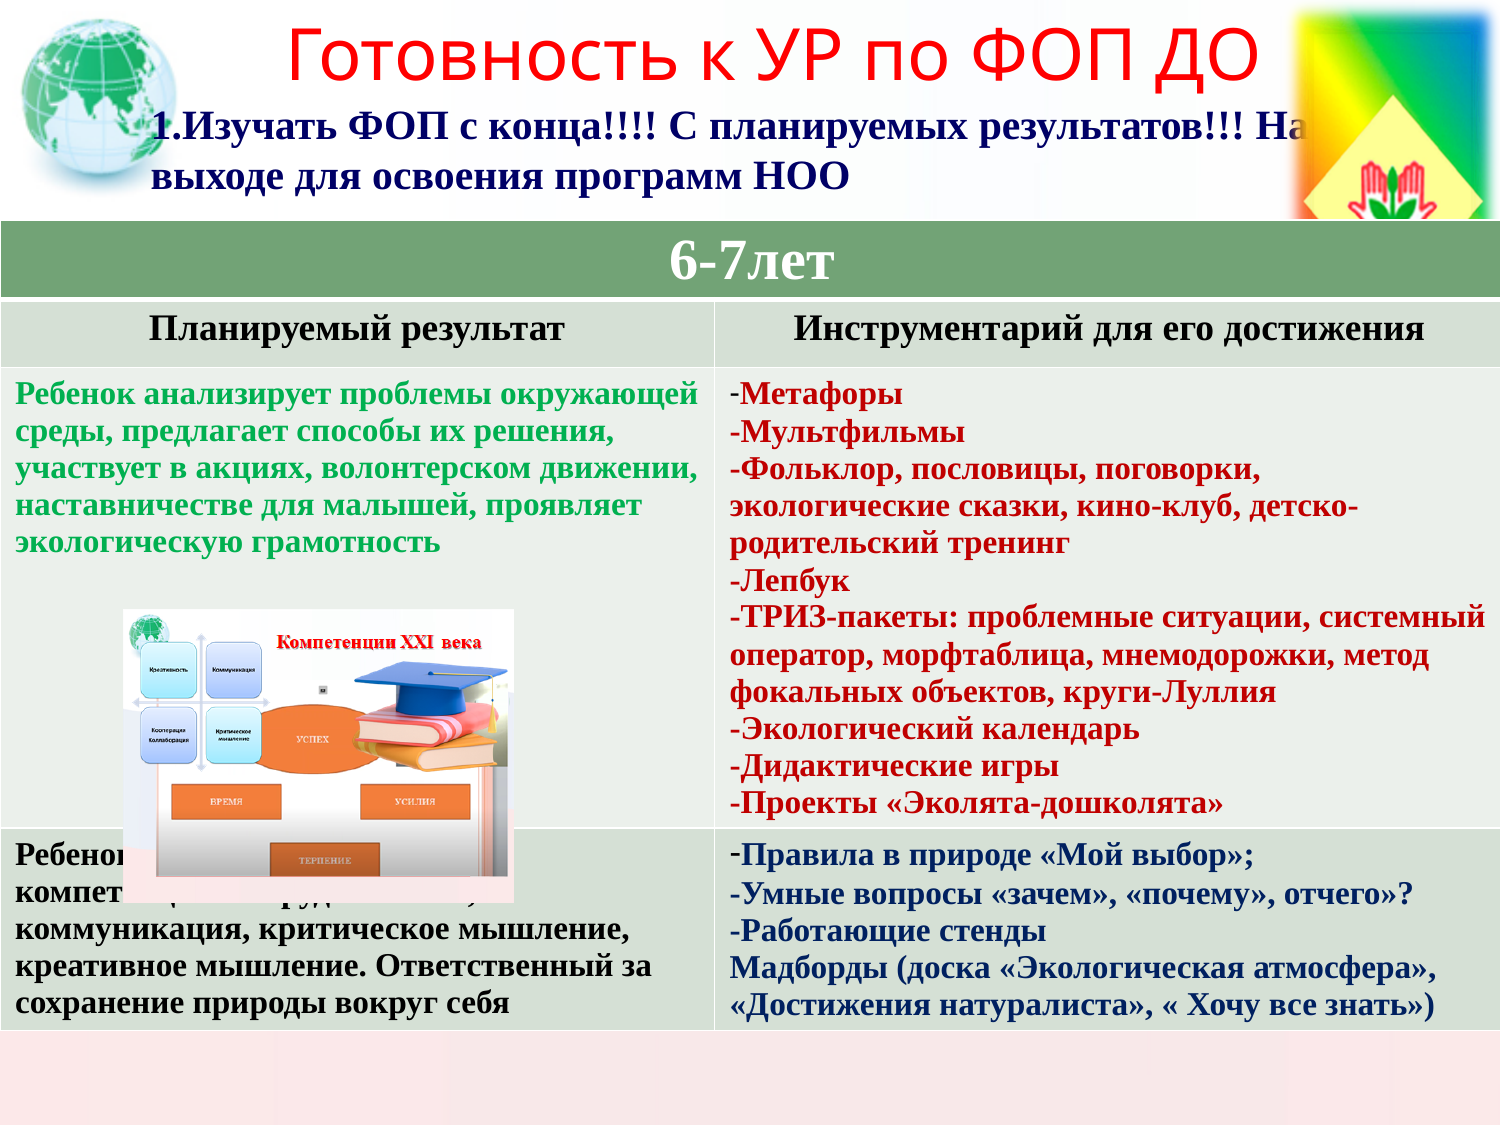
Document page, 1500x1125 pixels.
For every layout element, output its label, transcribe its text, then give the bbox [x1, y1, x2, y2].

table_cell -Правила в природе «Мой выбор»; -Умные вопросы «зачем», «почему», отчего»? -Работающие стенды Мадборды (доска «Экологическая атмосфера», «Достижения натуралиста», « Хочу все знать») [715, 829, 1500, 1030]
picture [1280, 0, 1500, 347]
list 1.Изучать ФОП с конца!!!! С планируемых результатов!!! На выходе для освоения программ НОО [135, 90, 1274, 219]
title Готовность к УР по ФОП ДО [194, 0, 1275, 90]
picture [123, 609, 514, 903]
picture [0, 1031, 1500, 1125]
table_cell Планируемый результат [1, 302, 714, 367]
table_cell Ребенок владеет навыками 4-К компетенции: сотрудничество, коммуникация, критическое мышление, креативное мышление. Ответственный за сохранение природы вокруг себя [1, 829, 714, 1030]
picture [0, 0, 194, 219]
table_header 6-7лет [1, 221, 1274, 297]
table_cell Инструментарий для его достижения [715, 302, 1500, 367]
table_cell Ребенок анализирует проблемы окружающей среды, предлагает способы их решения, участвует в акциях, волонтерском движении, наставничестве для малышей, проявляет экологическую грамотность [1, 368, 714, 827]
table_cell -Метафоры -Мультфильмы -Фольклор, пословицы, поговорки, экологические сказки, кино-клуб, детско-родительский тренинг -Лепбук -ТРИЗ-пакеты: проблемные ситуации, системный оператор, морфтаблица, мнемодорожки, метод фокальных объектов, круги-Луллия -Экологический календарь -Дидактические игры -Проекты «Эколята-дошколята» [715, 368, 1500, 827]
